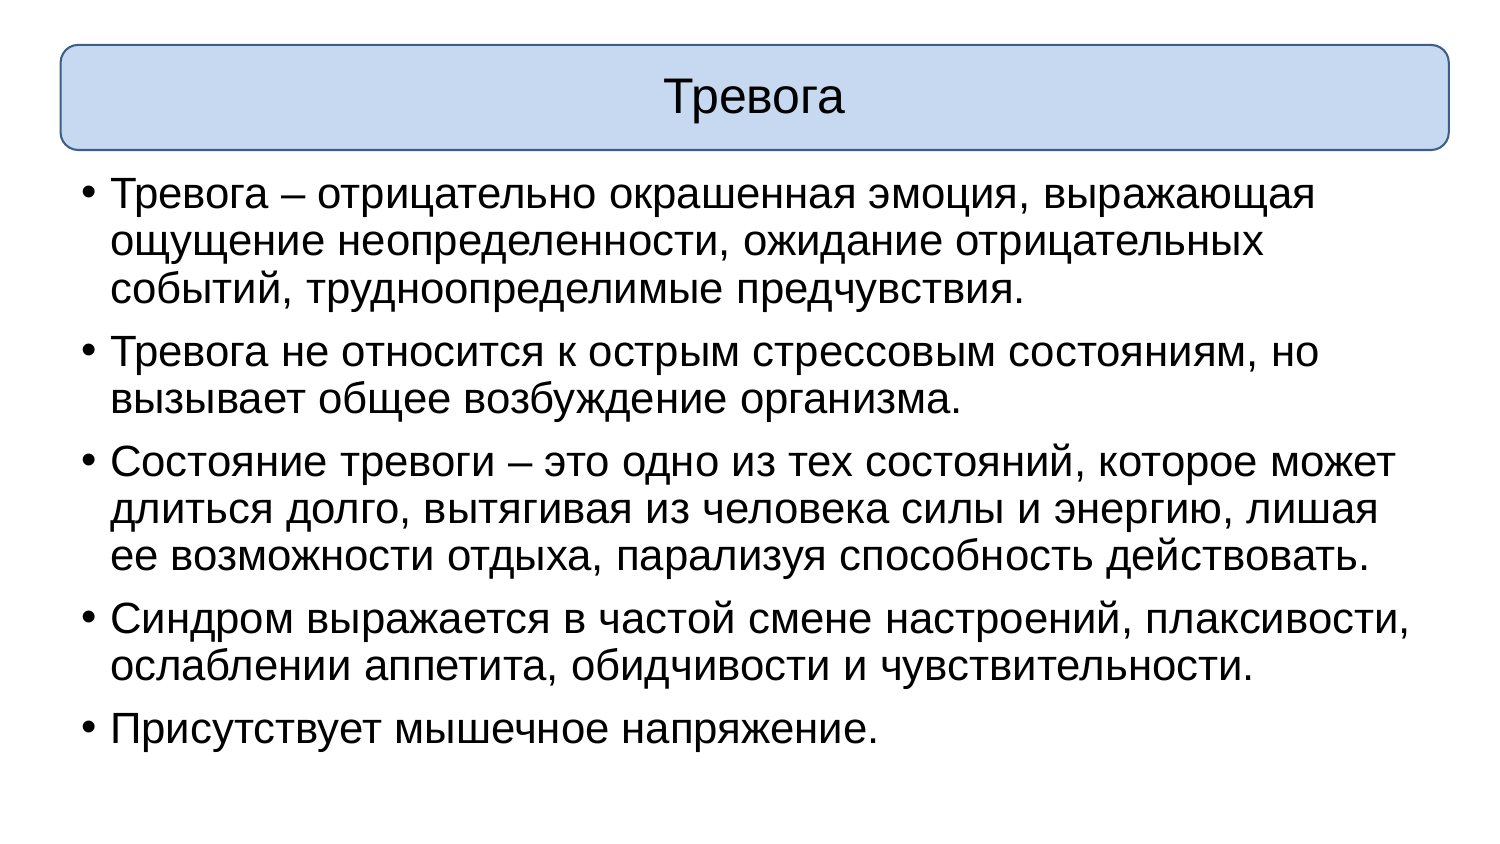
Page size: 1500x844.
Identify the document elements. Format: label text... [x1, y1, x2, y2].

list Тревога – отрицательно окрашенная эмоция, выражающая ощущение неопределенности, ожидание отрицательных событий, трудноопределимые предчувствия. Тревога не относится к острым стрессовым состояниям, но вызывает общее возбуждение организма. Состояние тревоги – это одно из тех состояний, которое может длиться долго, вытягивая из человека силы и энергию, лишая ее возможности отдыха, парализуя способность действовать. Синдром выражается в частой смене настроений, плаксивости, ослаблении аппетита, обидчивости и чувствительности. Присутствует мышечное напряжение. [70, 165, 1438, 760]
text_box Тревога [59, 43, 1450, 152]
